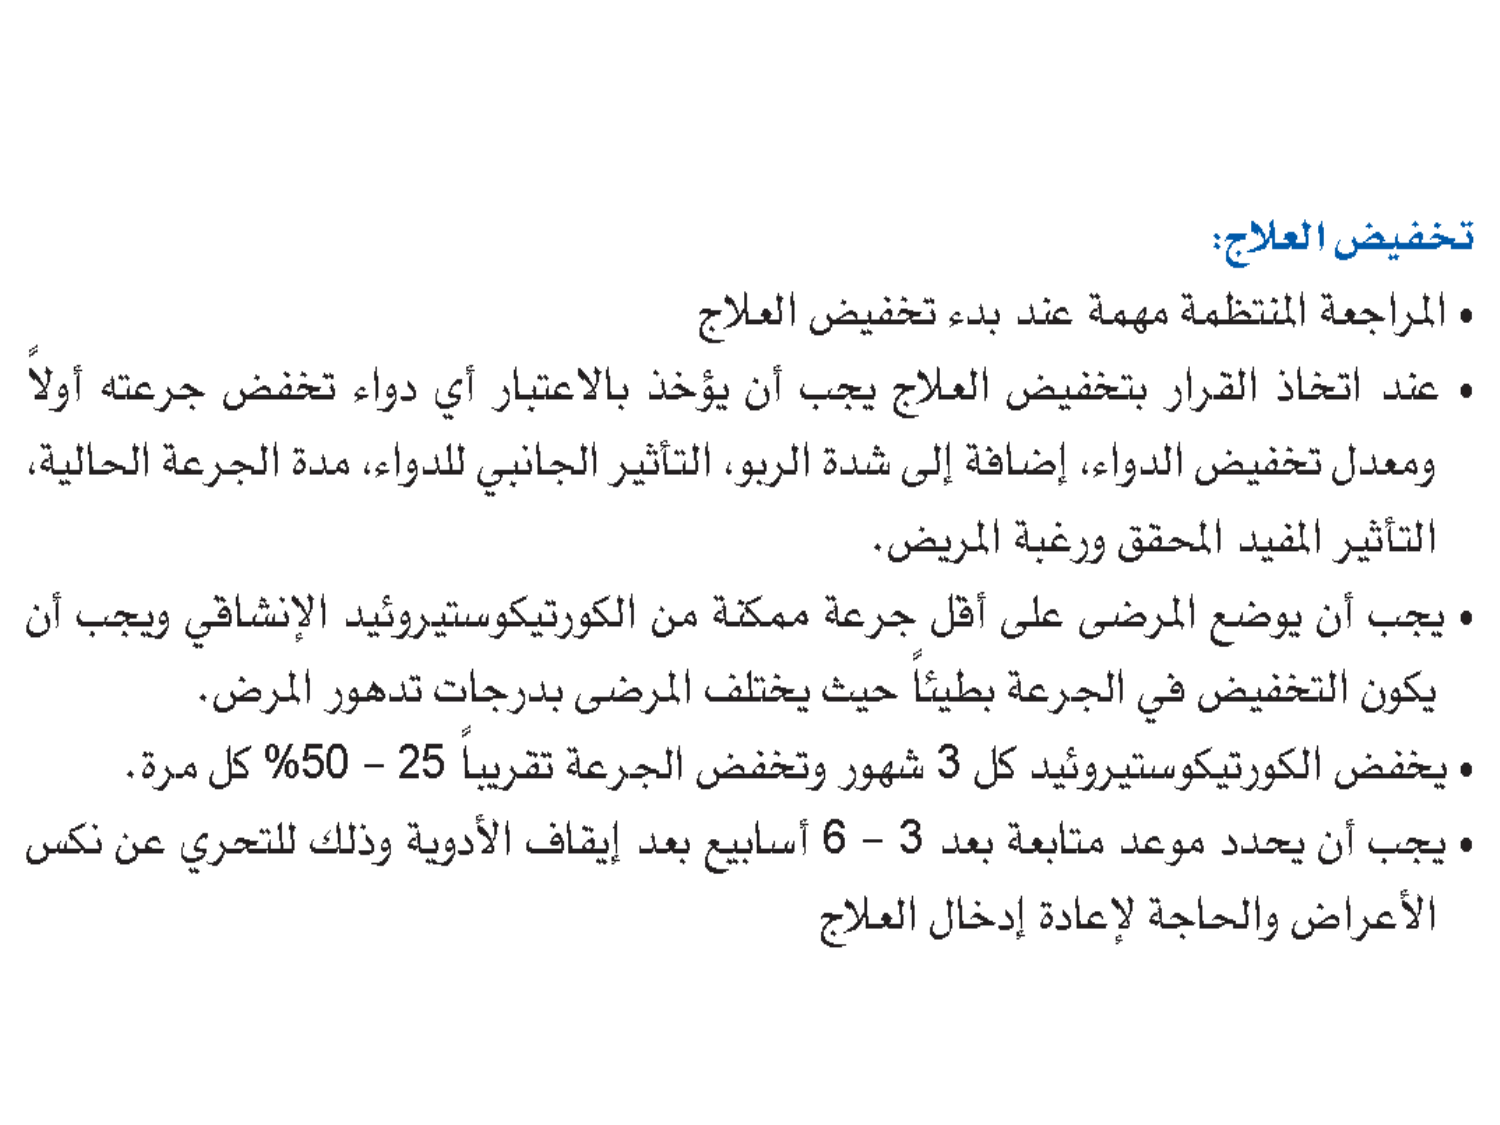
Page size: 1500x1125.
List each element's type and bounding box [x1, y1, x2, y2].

picture [0, 168, 1500, 957]
